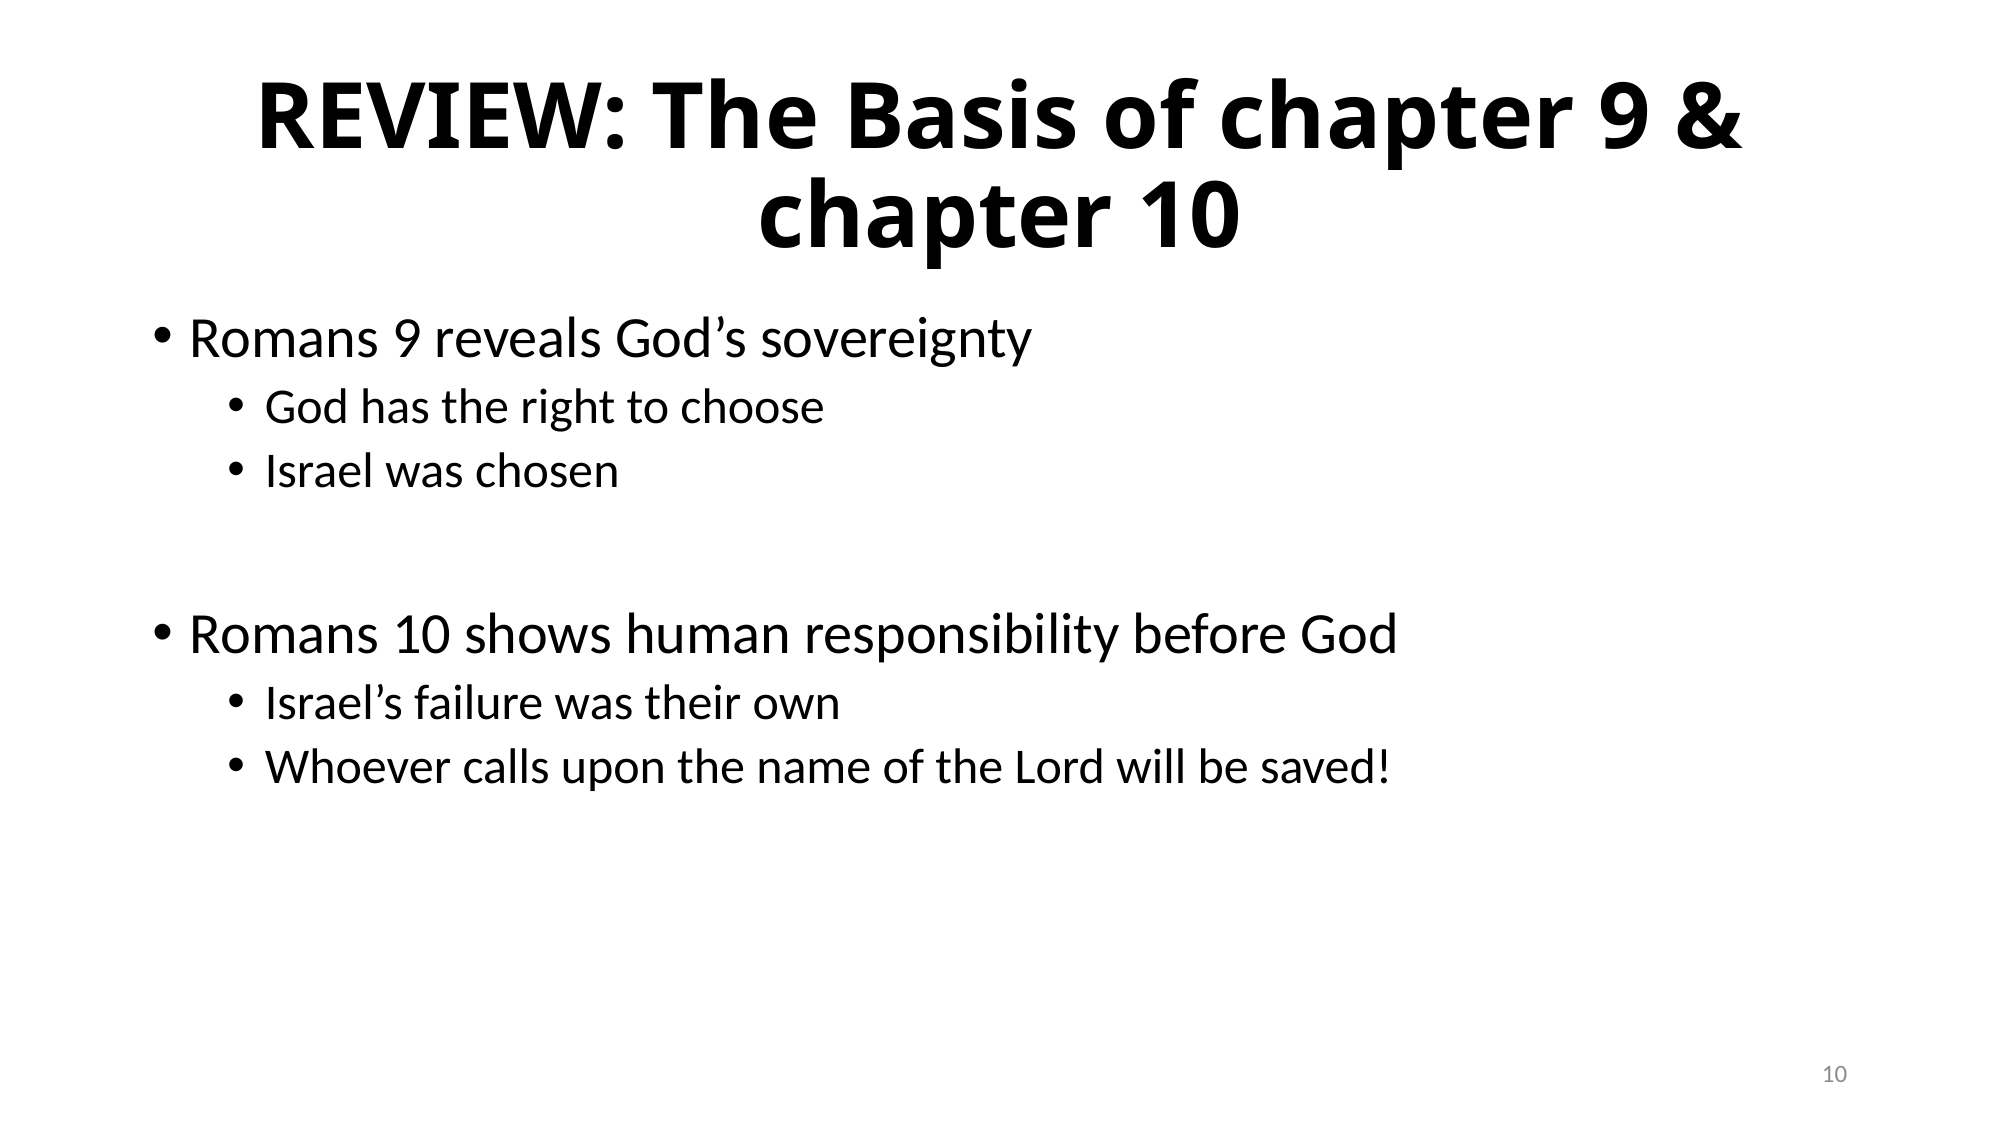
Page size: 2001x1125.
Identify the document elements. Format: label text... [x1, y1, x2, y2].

slide_number 10 [1412, 1042, 1863, 1103]
list Romans 9 reveals God’s sovereignty God has the right to choose Israel was chosen Romans 10 shows human responsibility before God Israel’s failure was their own Whoever calls upon the name of the Lord will be saved! [137, 299, 1863, 1014]
title REVIEW: The Basis of chapter 9 & chapter 10 [137, 59, 1863, 278]
